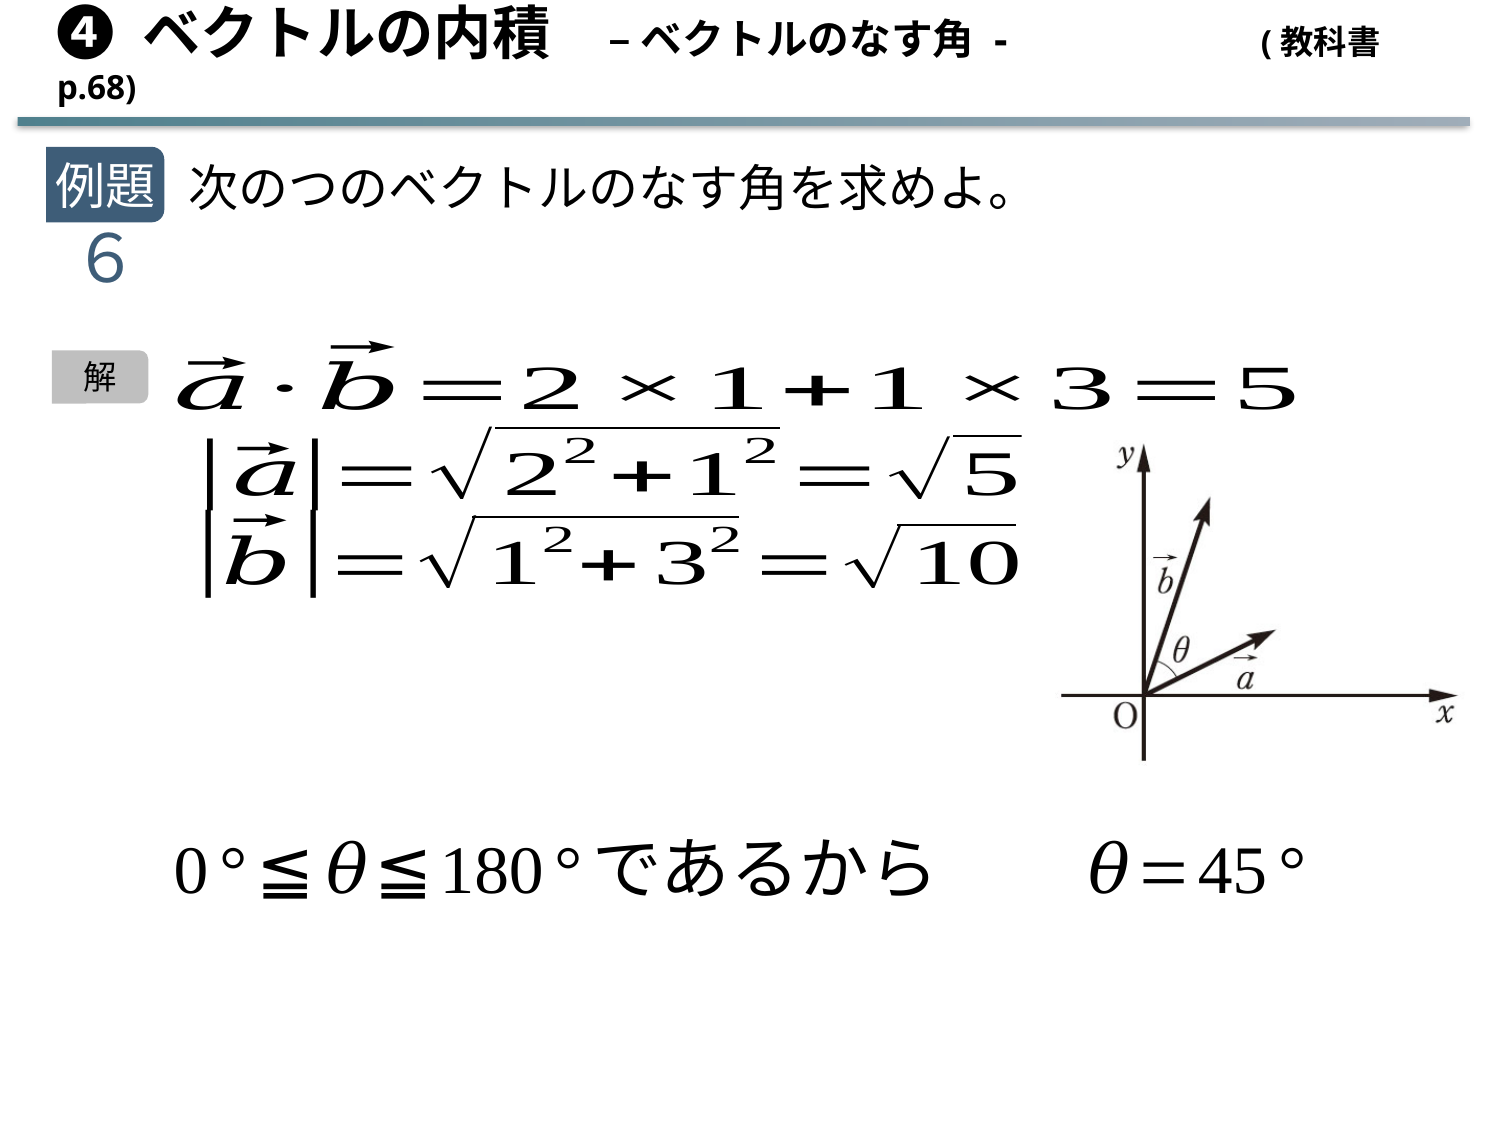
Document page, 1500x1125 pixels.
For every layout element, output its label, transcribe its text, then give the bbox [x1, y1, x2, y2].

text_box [36, 146, 174, 305]
picture [1054, 439, 1469, 767]
text_box ➍ ベクトルの内積 – ベクトルのなす角 - (教科書 p.68) [42, 13, 1436, 114]
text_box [51, 348, 149, 405]
